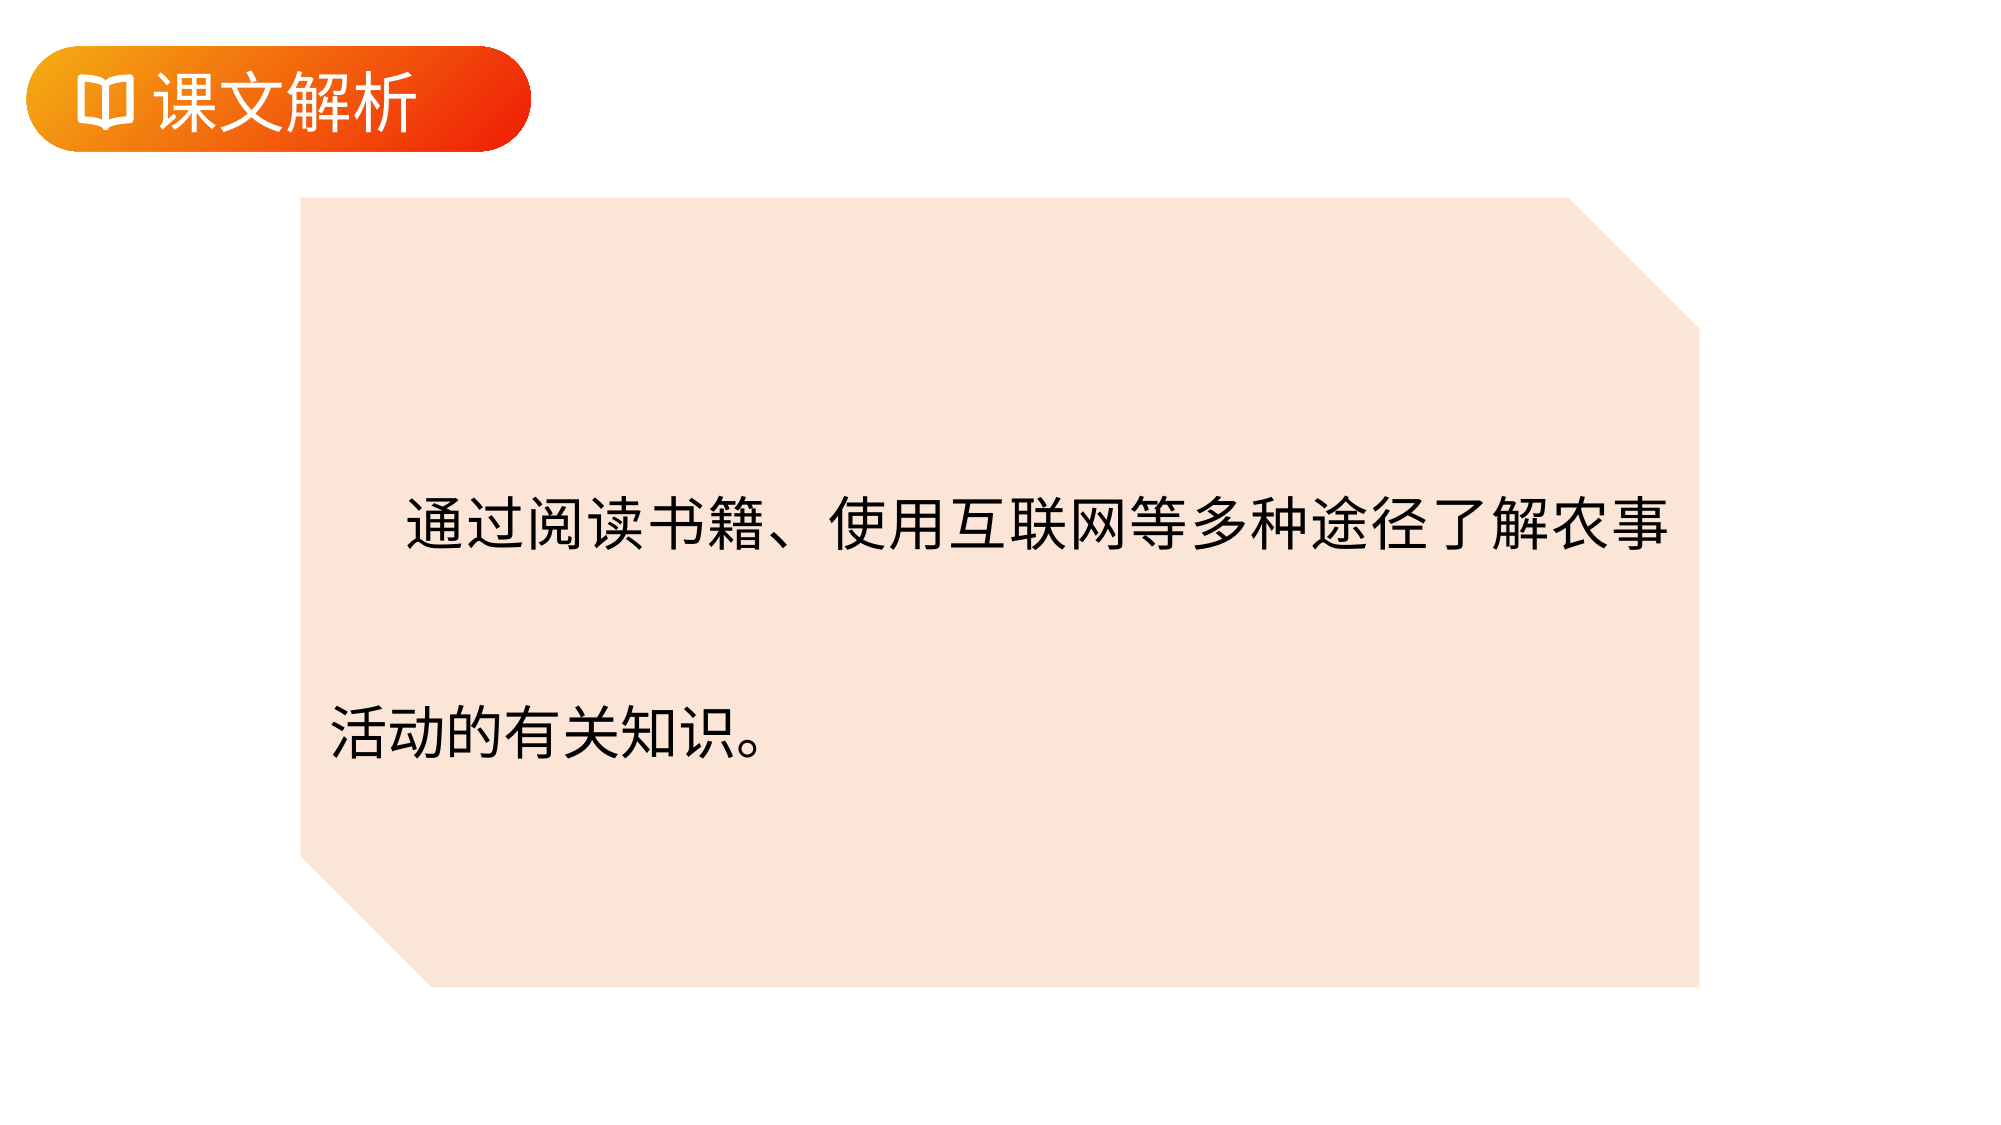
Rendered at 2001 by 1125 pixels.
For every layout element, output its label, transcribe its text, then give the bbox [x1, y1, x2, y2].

text_box 通过阅读书籍、使用互联网等多种途径了解农事活动的有关知识。 [314, 339, 1686, 774]
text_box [26, 46, 531, 152]
text_box [299, 196, 1701, 989]
